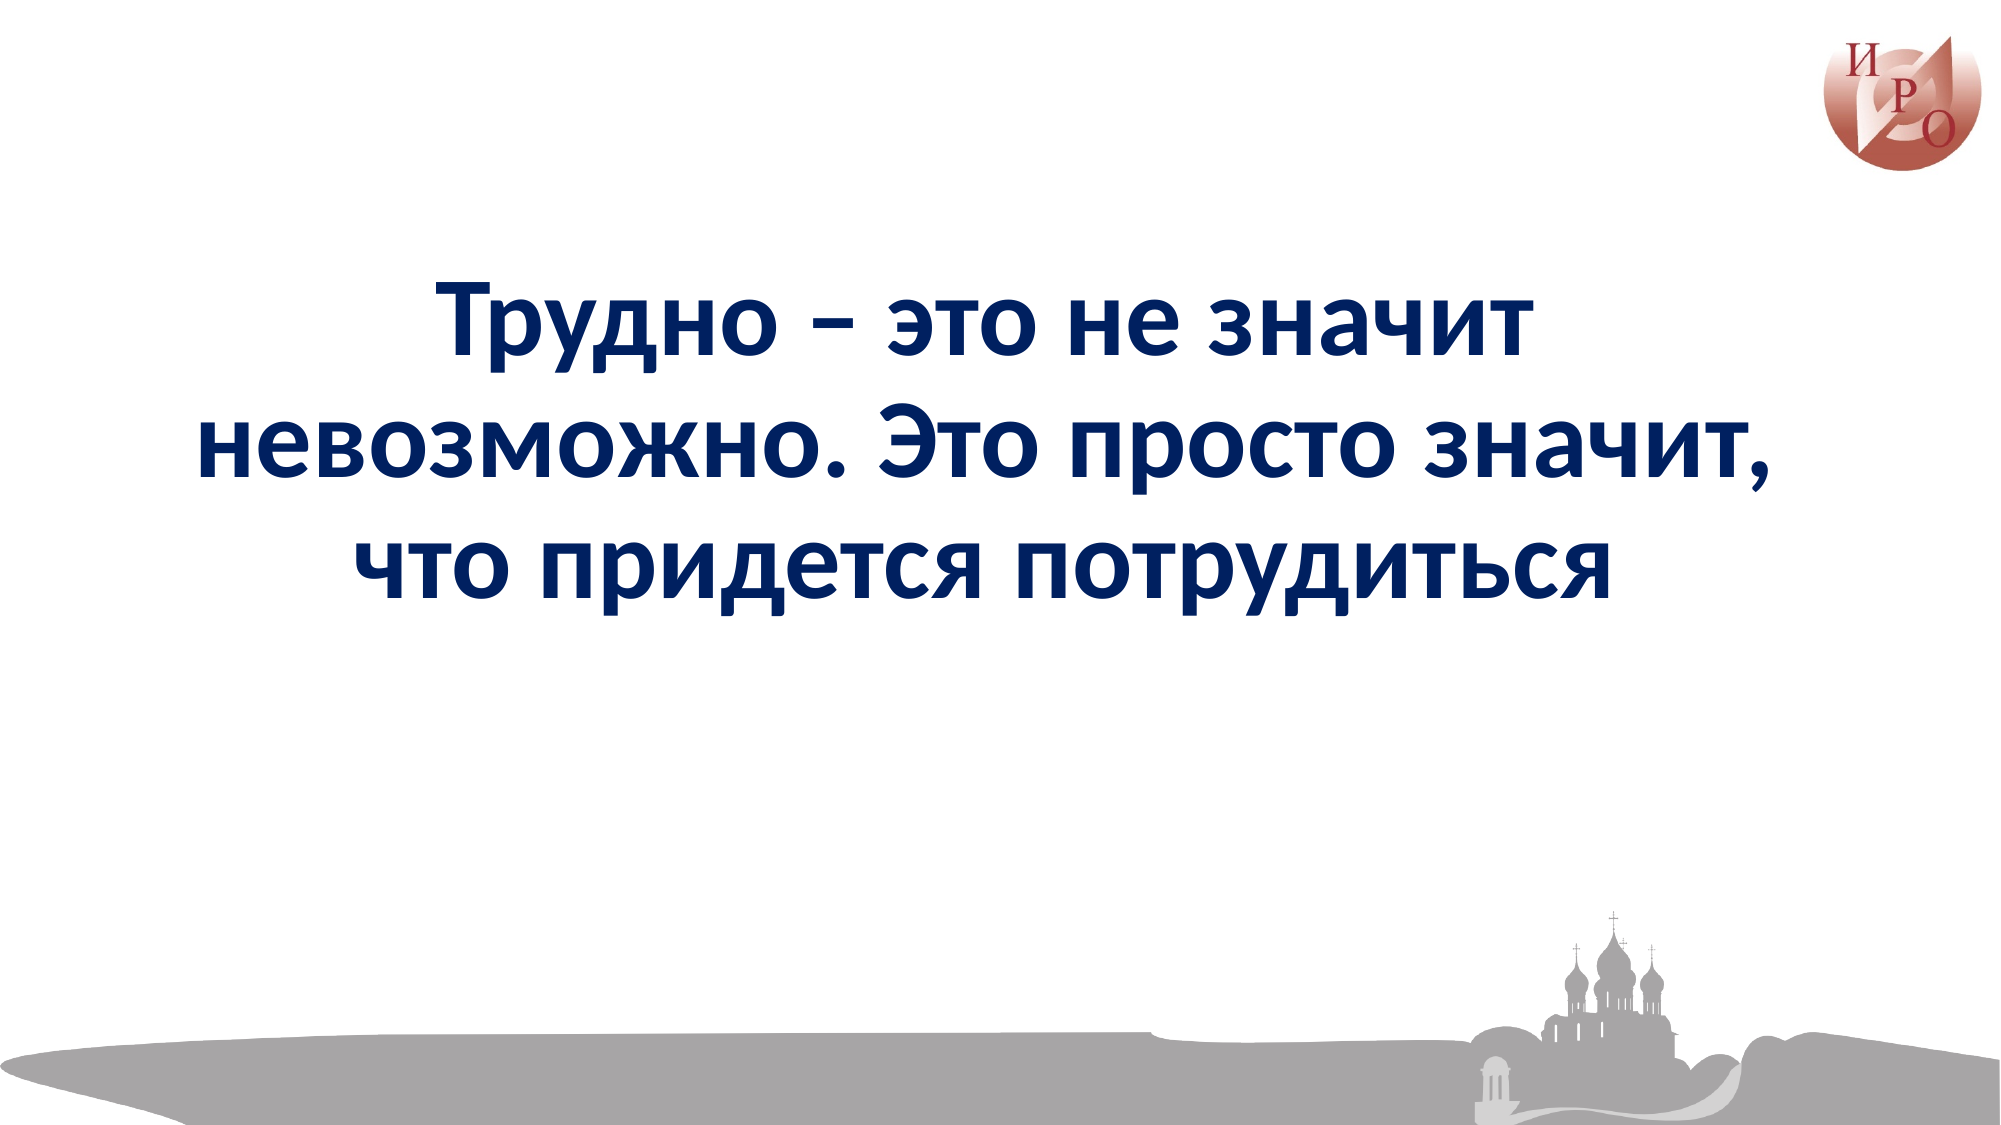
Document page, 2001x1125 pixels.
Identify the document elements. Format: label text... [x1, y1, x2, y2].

picture [1807, 0, 2000, 193]
list Трудно – это не значит невозможно. Это просто значит, что придется потрудиться [122, 251, 1848, 904]
picture [0, 911, 2000, 1125]
